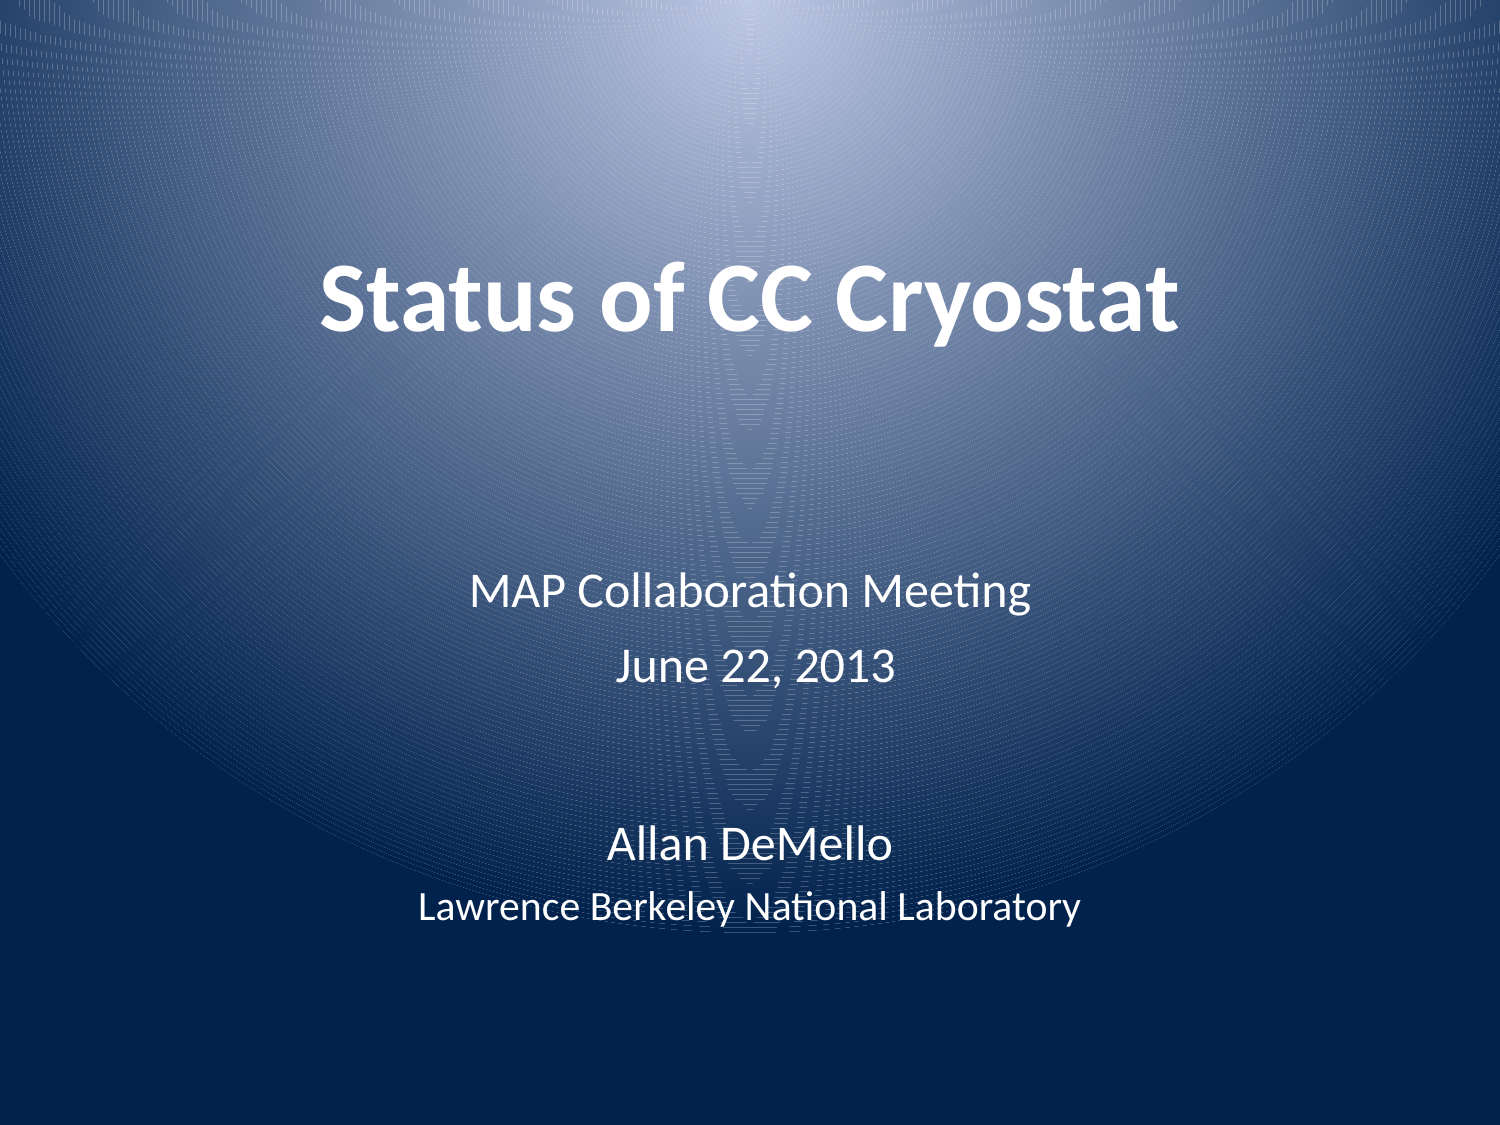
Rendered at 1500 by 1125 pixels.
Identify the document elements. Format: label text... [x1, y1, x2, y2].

text_box MAP Collaboration Meeting June 22, 2013 [453, 549, 1047, 700]
subtitle Allan DeMello Lawrence Berkeley National Laboratory [181, 803, 1319, 949]
title Status of CC Cryostat [75, 200, 1425, 388]
